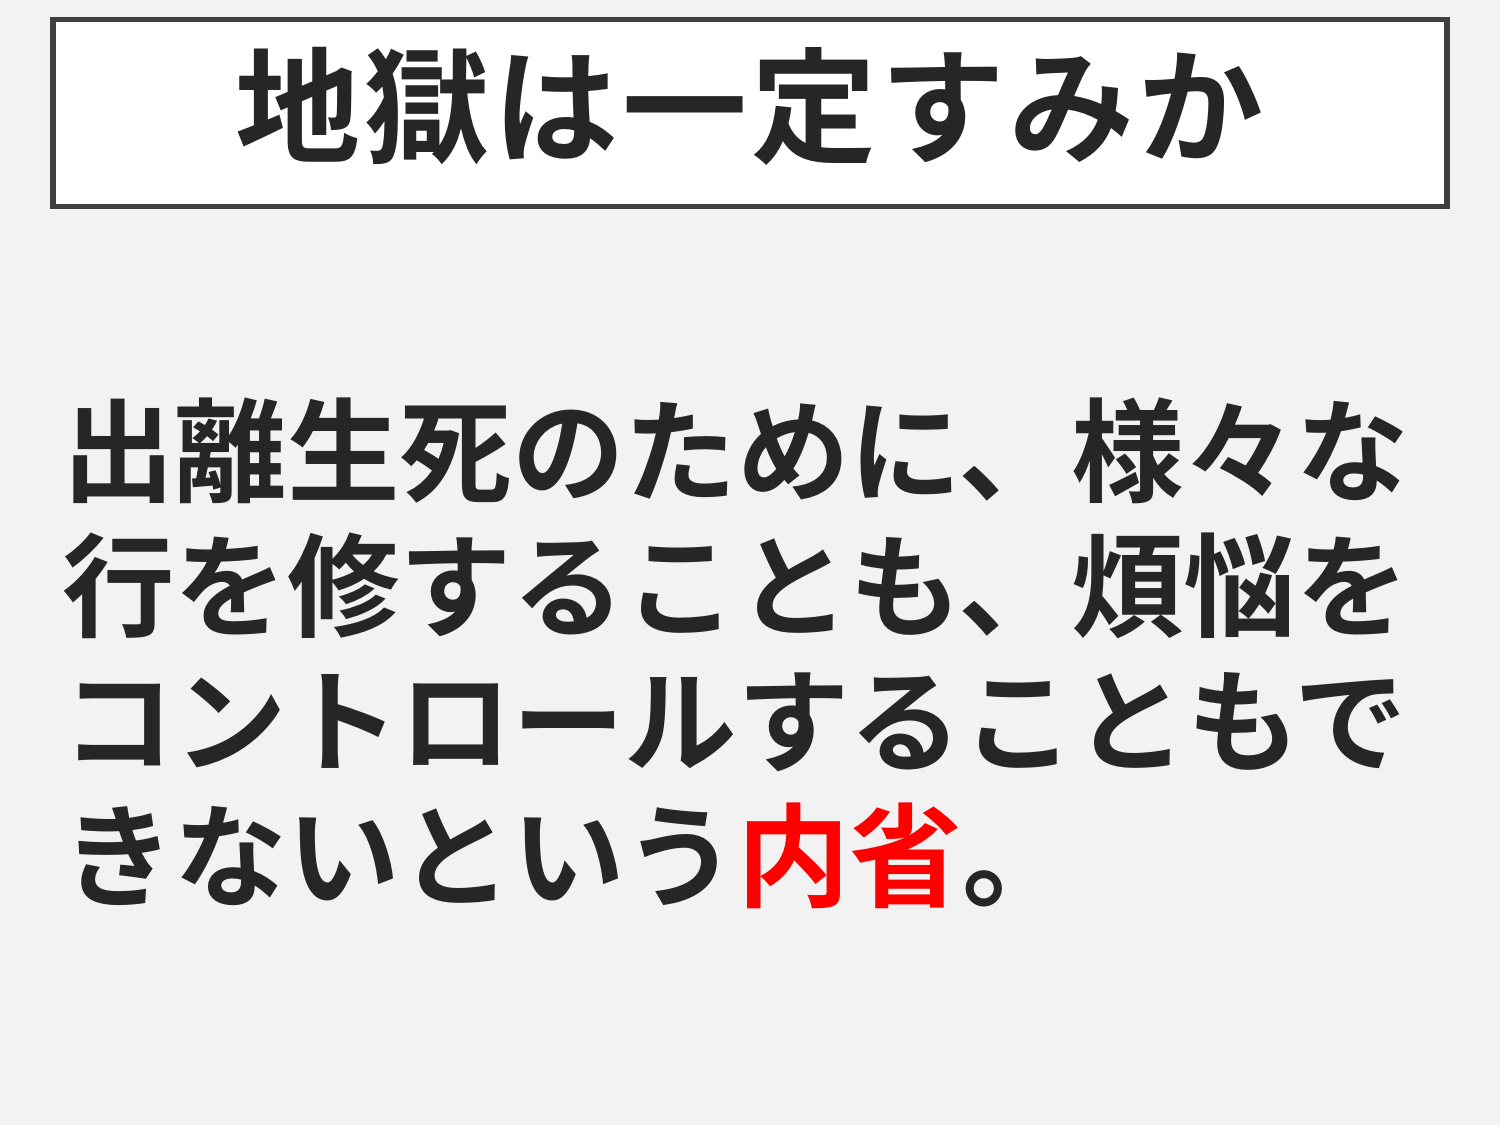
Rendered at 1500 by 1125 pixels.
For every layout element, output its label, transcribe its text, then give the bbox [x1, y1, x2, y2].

title 地獄は一定すみか [50, 17, 1450, 209]
list 出離生死のために、様々な行を修することも、煩悩をコントロールすることもできないという内省。 [47, 373, 1453, 929]
